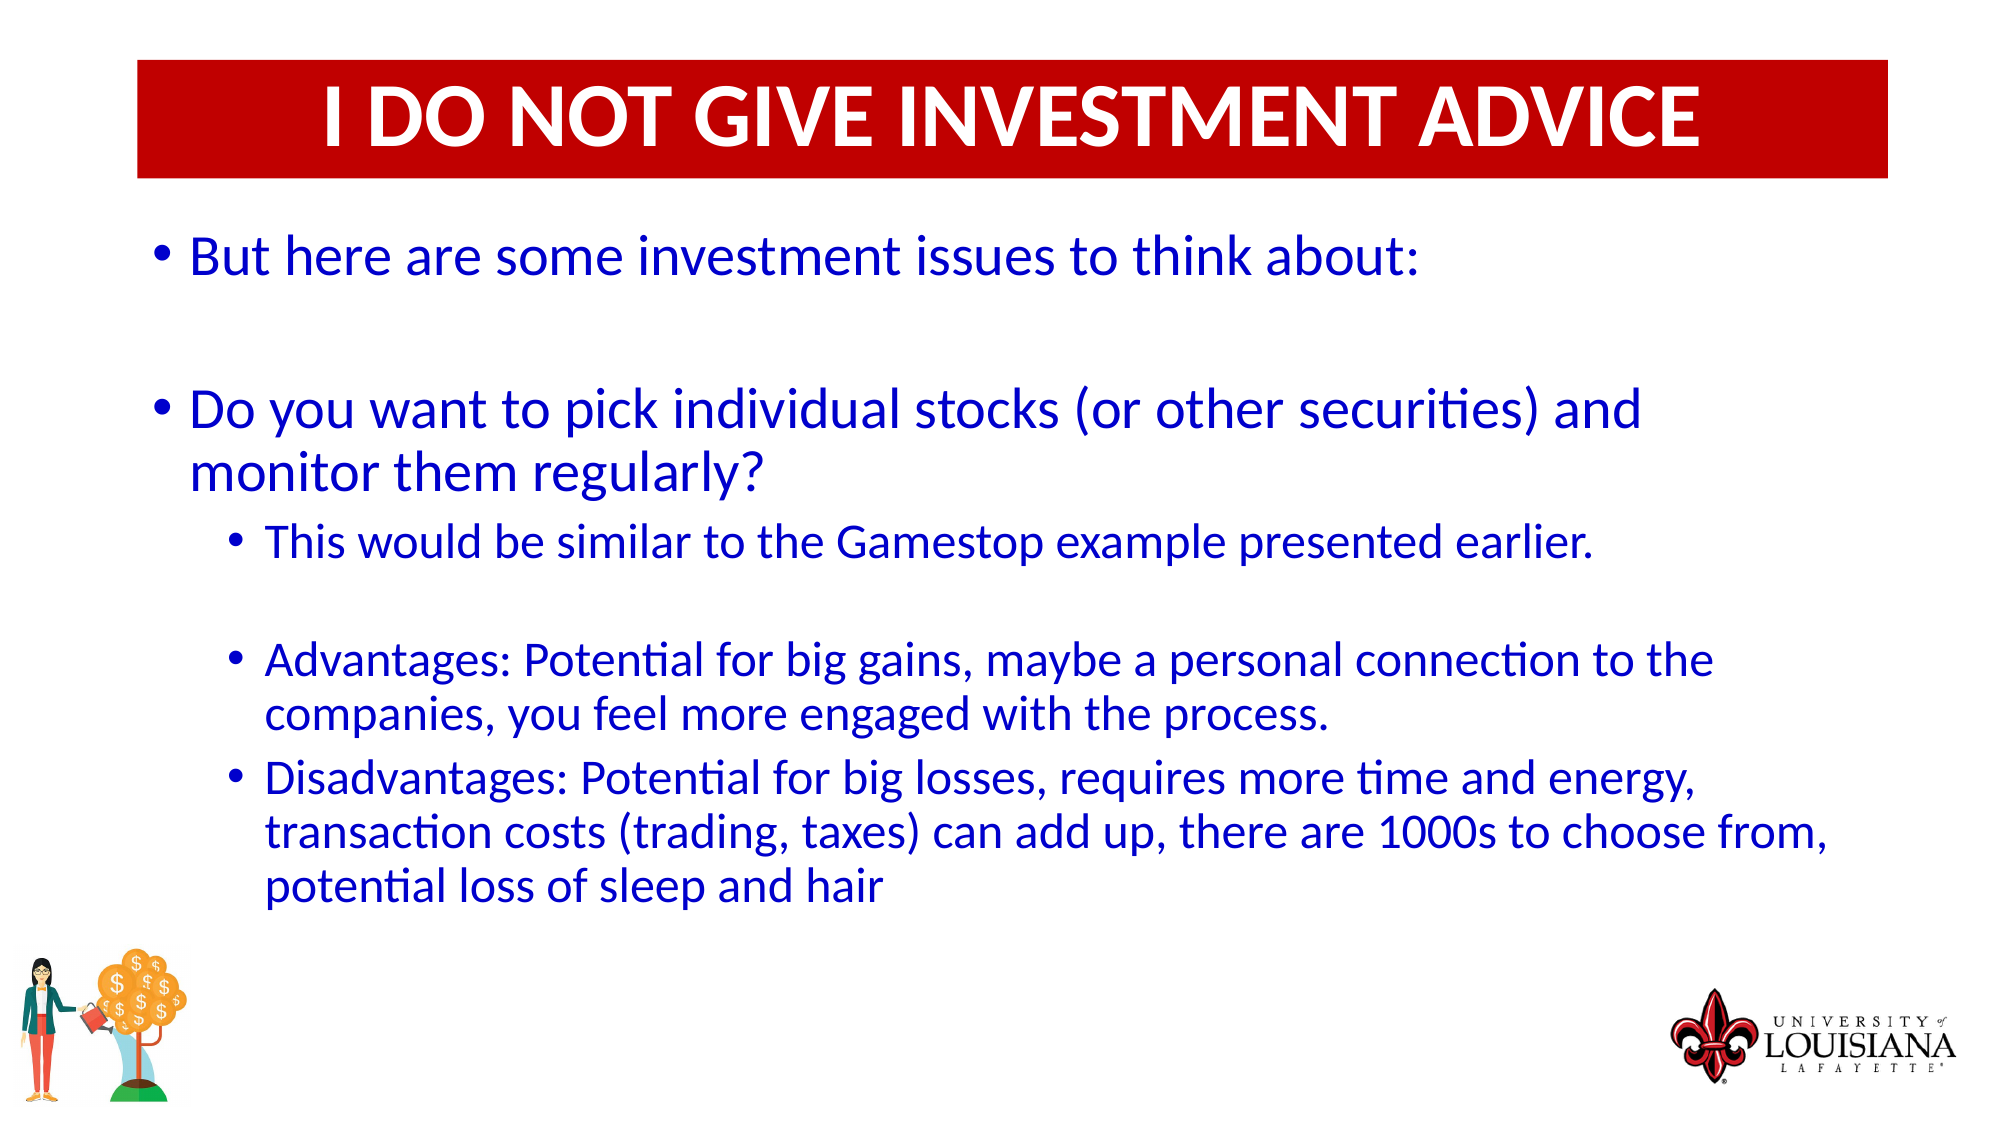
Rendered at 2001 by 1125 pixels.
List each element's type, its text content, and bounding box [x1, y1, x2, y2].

text_box But here are some investment issues to think about: Do you want to pick individual stocks (or other securities) and monitor them regularly? This would be similar to the Gamestop example presented earlier. Advantages: Potential for big gains, maybe a personal connection to the companies, you feel more engaged with the process. Disadvantages: Potential for big losses, requires more time and energy, transaction costs (trading, taxes) can add up, there are 1000s to choose from, potential loss of sleep and hair [137, 217, 1863, 1014]
picture [13, 944, 191, 1107]
picture [1657, 977, 1982, 1091]
text_box I DO NOT GIVE INVESTMENT ADVICE [137, 59, 1888, 179]
